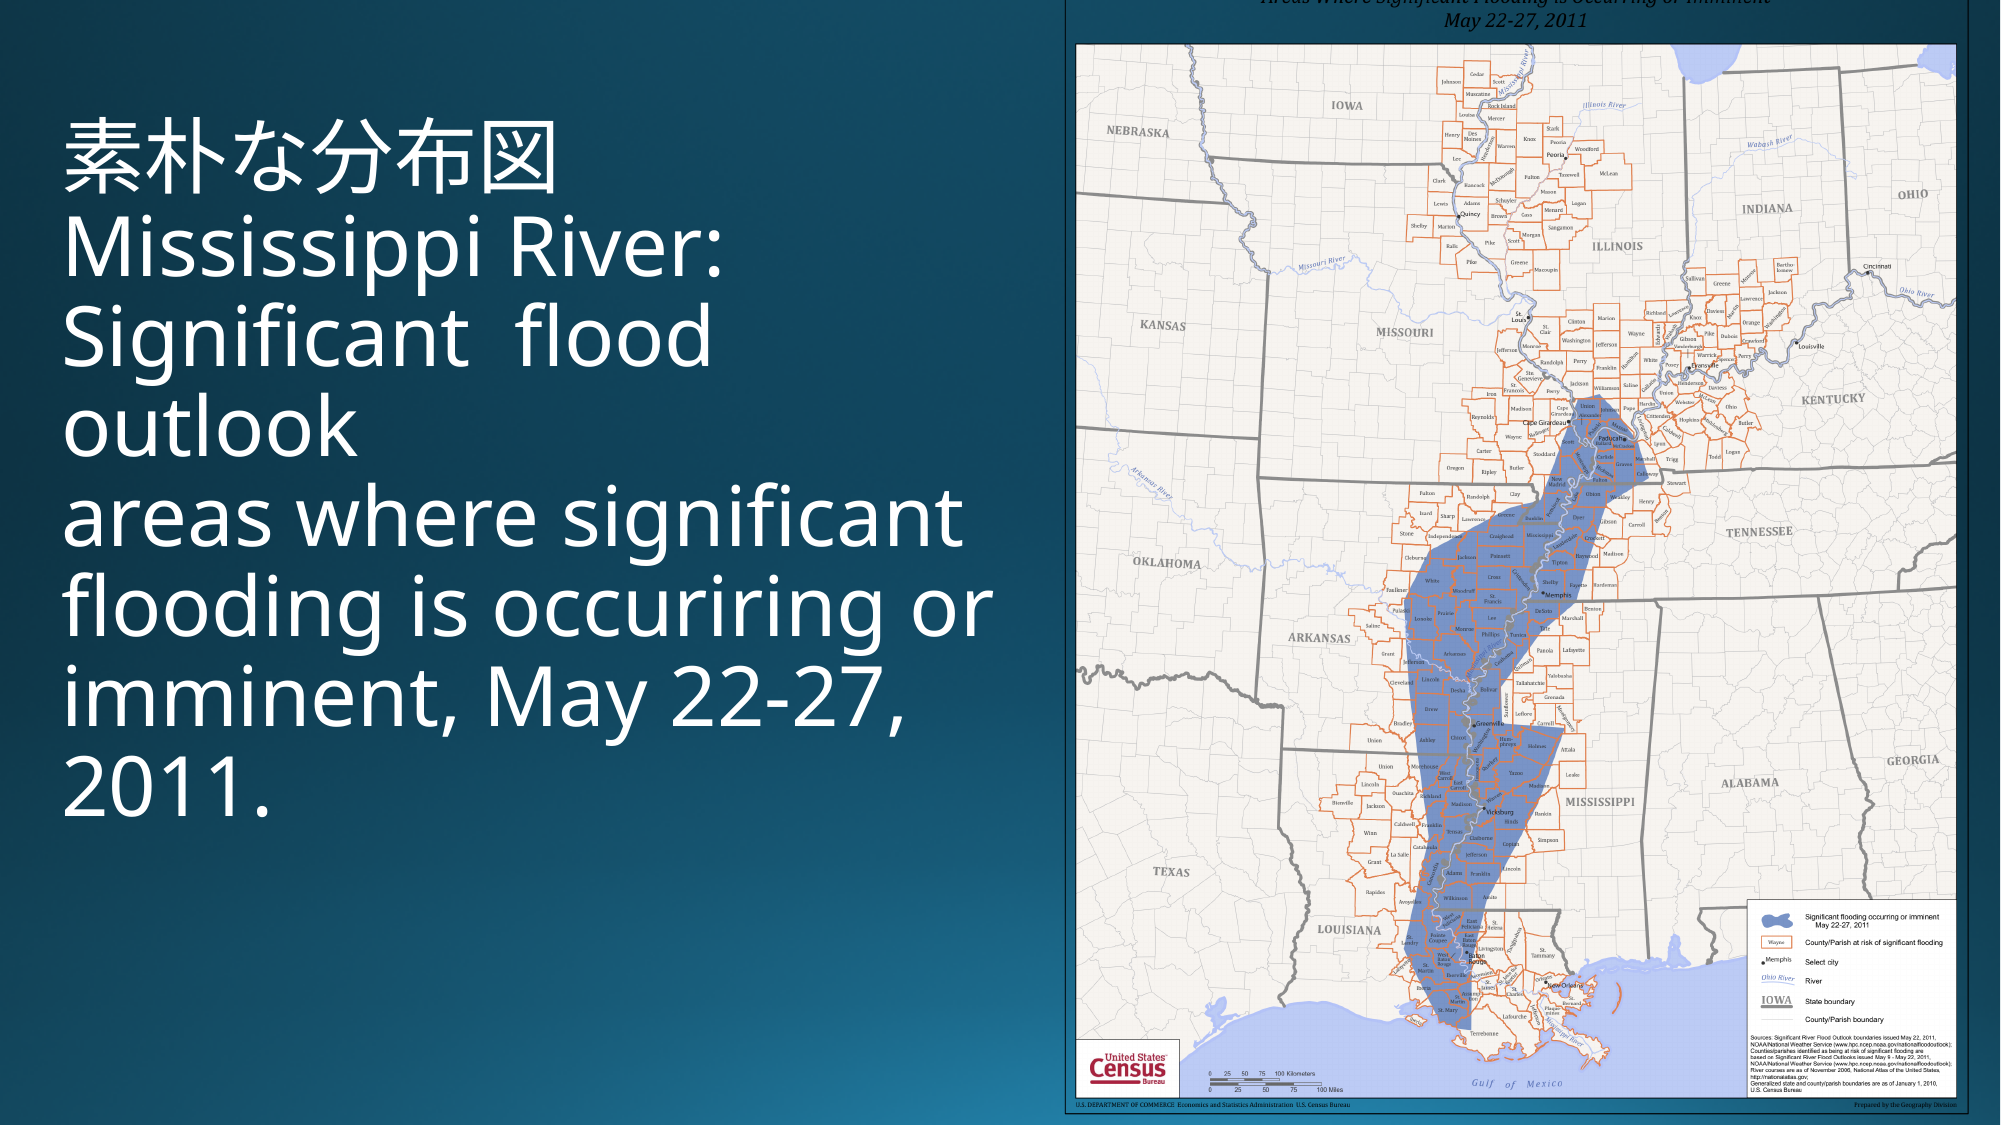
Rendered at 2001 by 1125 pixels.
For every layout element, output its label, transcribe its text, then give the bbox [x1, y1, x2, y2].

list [1032, 0, 2000, 1125]
title 素朴な分布図 Mississippi River: Significant flood outlook areas where significant flooding is occuriring or imminent, May 22-27, 2011. [46, 59, 1032, 990]
picture [0, 0, 1032, 1125]
